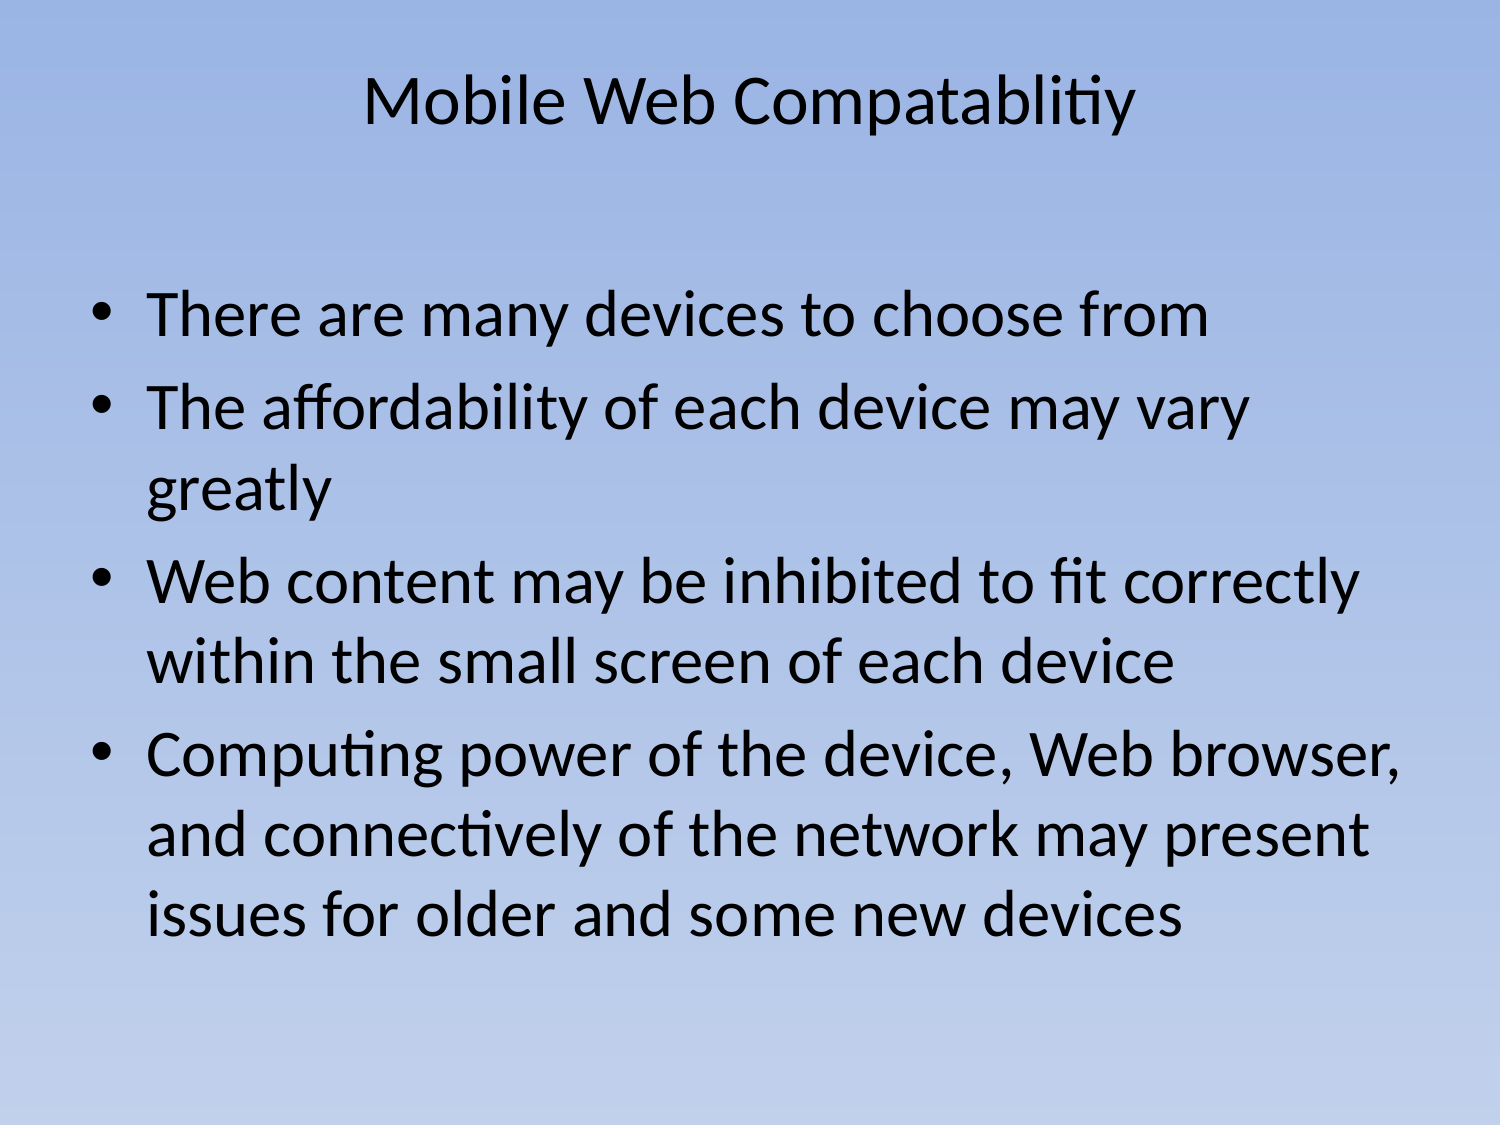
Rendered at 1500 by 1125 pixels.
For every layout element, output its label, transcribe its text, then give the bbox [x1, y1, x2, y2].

list There are many devices to choose from The affordability of each device may vary greatly Web content may be inhibited to fit correctly within the small screen of each device Computing power of the device, Web browser, and connectively of the network may present issues for older and some new devices [75, 262, 1425, 1005]
title Mobile Web Compatablitiy [75, 45, 1425, 233]
